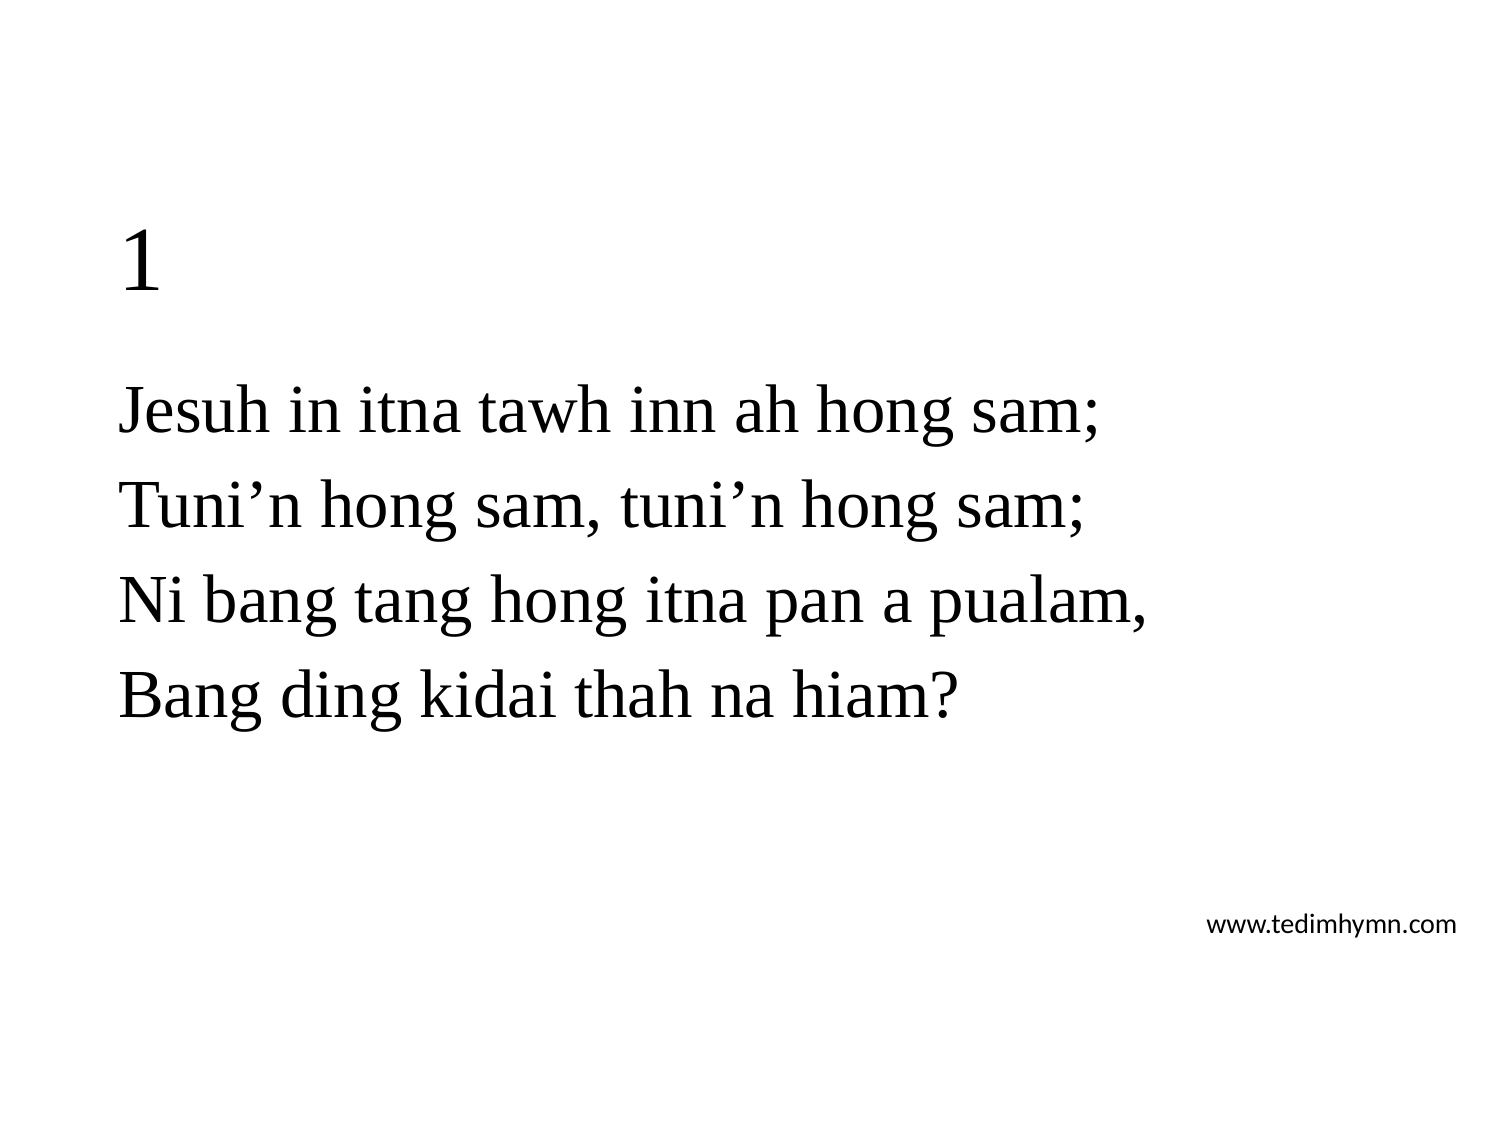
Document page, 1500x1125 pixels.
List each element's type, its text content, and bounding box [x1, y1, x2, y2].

title 1 [103, 200, 1397, 322]
text_box www.tedimhymn.com [1191, 897, 1500, 947]
list Jesuh in itna tawh inn ah hong sam; Tuni’n hong sam, tuni’n hong sam; Ni bang tang hong itna pan a pualam, Bang ding kidai thah na hiam? [103, 365, 1397, 901]
